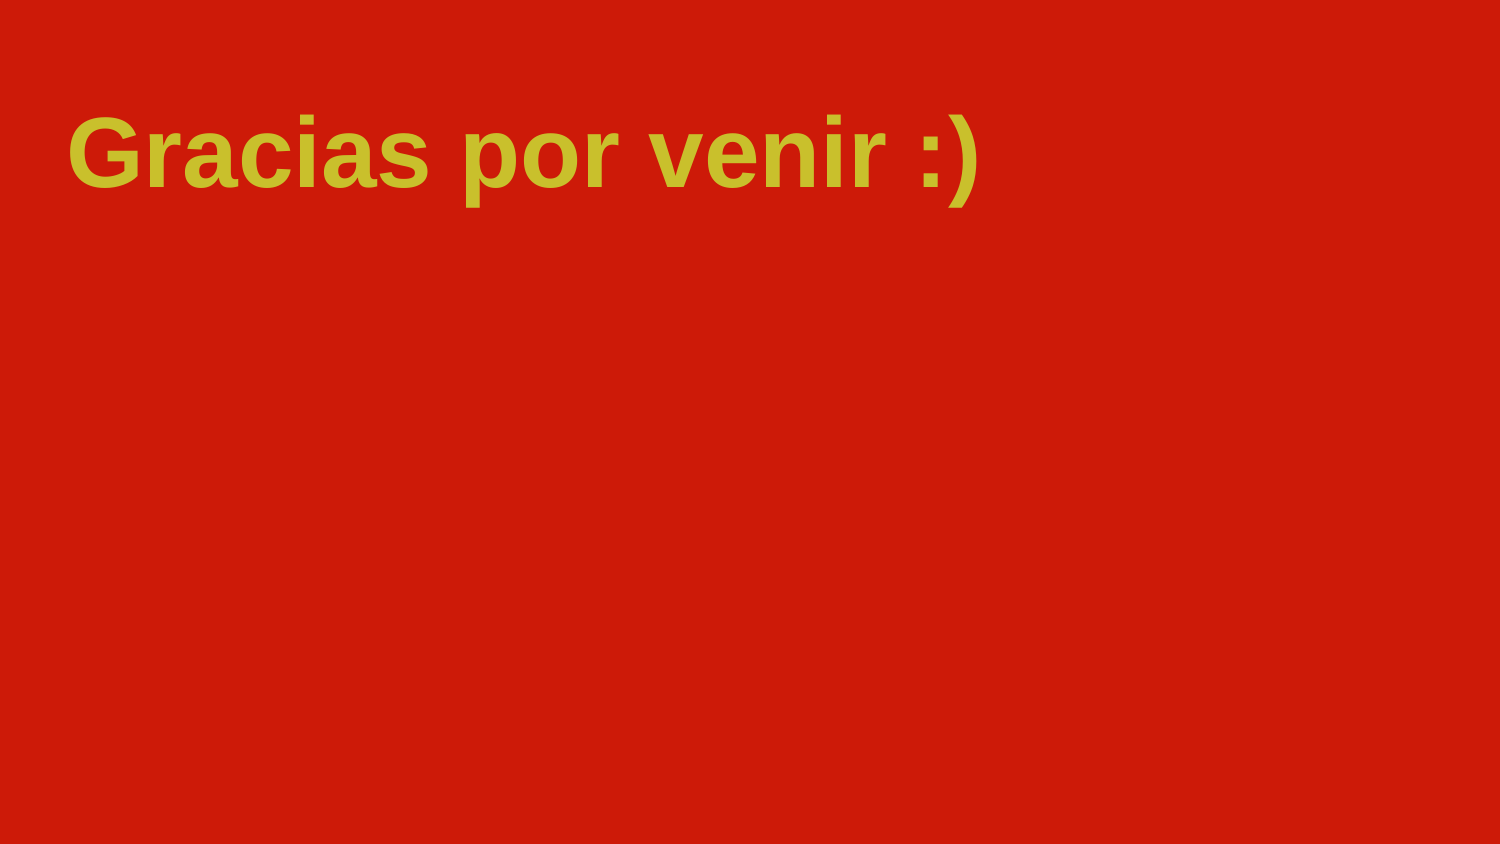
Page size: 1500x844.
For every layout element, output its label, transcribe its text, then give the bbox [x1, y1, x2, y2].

title Gracias por venir :) [51, 72, 1449, 167]
